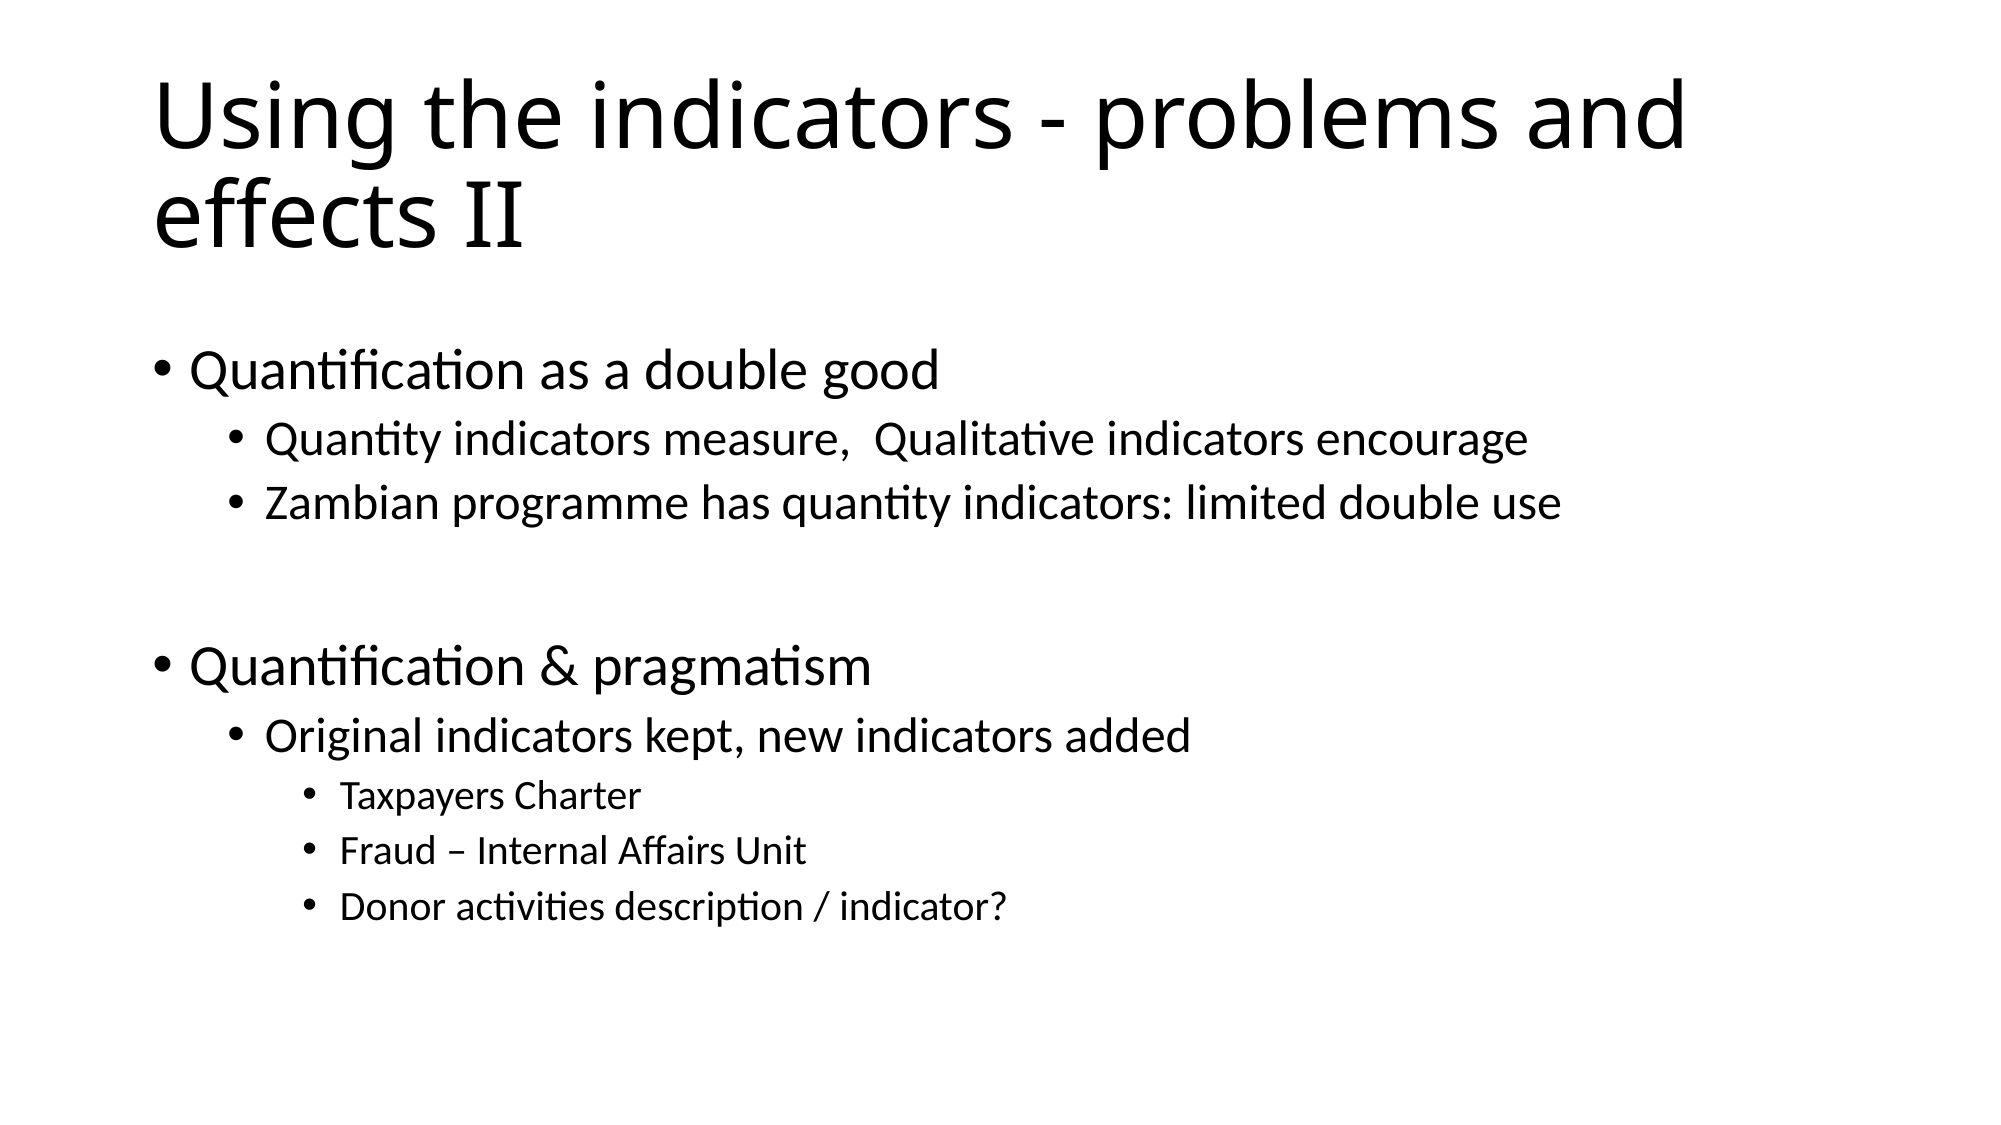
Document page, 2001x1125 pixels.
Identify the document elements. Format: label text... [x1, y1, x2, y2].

list Quantification as a double good Quantity indicators measure, Qualitative indicators encourage Zambian programme has quantity indicators: limited double use Quantification & pragmatism Original indicators kept, new indicators added Taxpayers Charter Fraud – Internal Affairs Unit Donor activities description / indicator? [137, 240, 1863, 1014]
title Using the indicators - problems and effects II [137, 59, 1863, 240]
